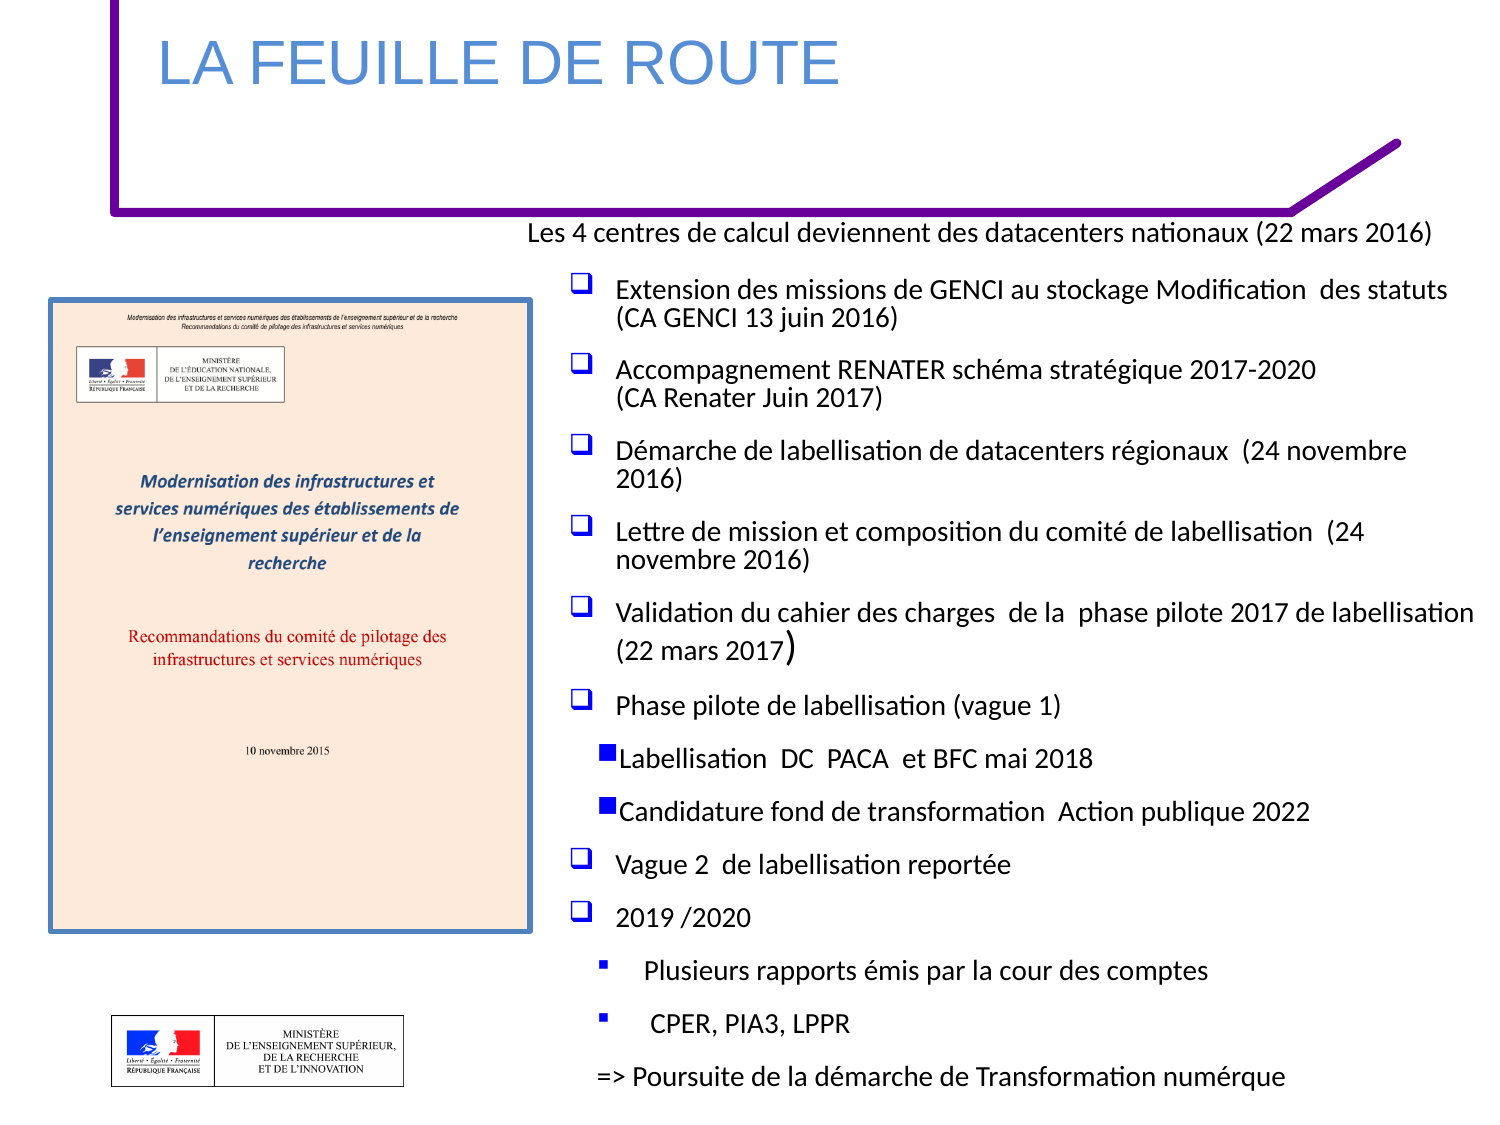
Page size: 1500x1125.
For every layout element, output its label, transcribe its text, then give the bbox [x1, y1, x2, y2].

picture [111, 1015, 404, 1087]
text_box La feuille de route [143, 14, 1424, 180]
text_box Les 4 centres de calcul deviennent des datacenters nationaux (22 mars 2016) Extension des missions de GENCI au stockage Modification des statuts (CA GENCI 13 juin 2016) Accompagnement RENATER schéma stratégique 2017-2020 (CA Renater Juin 2017) Démarche de labellisation de datacenters régionaux (24 novembre 2016) Lettre de mission et composition du comité de labellisation (24 novembre 2016) Validation du cahier des charges de la phase pilote 2017 de labellisation (22 mars 2017) Phase pilote de labellisation (vague 1) Labellisation DC PACA et BFC mai 2018 Candidature fond de transformation Action publique 2022 Vague 2 de labellisation reportée 2019 /2020 Plusieurs rapports émis par la cour des comptes CPER, PIA3, LPPR => Poursuite de la démarche de Transformation numérque [527, 220, 1479, 1113]
picture [52, 302, 528, 929]
